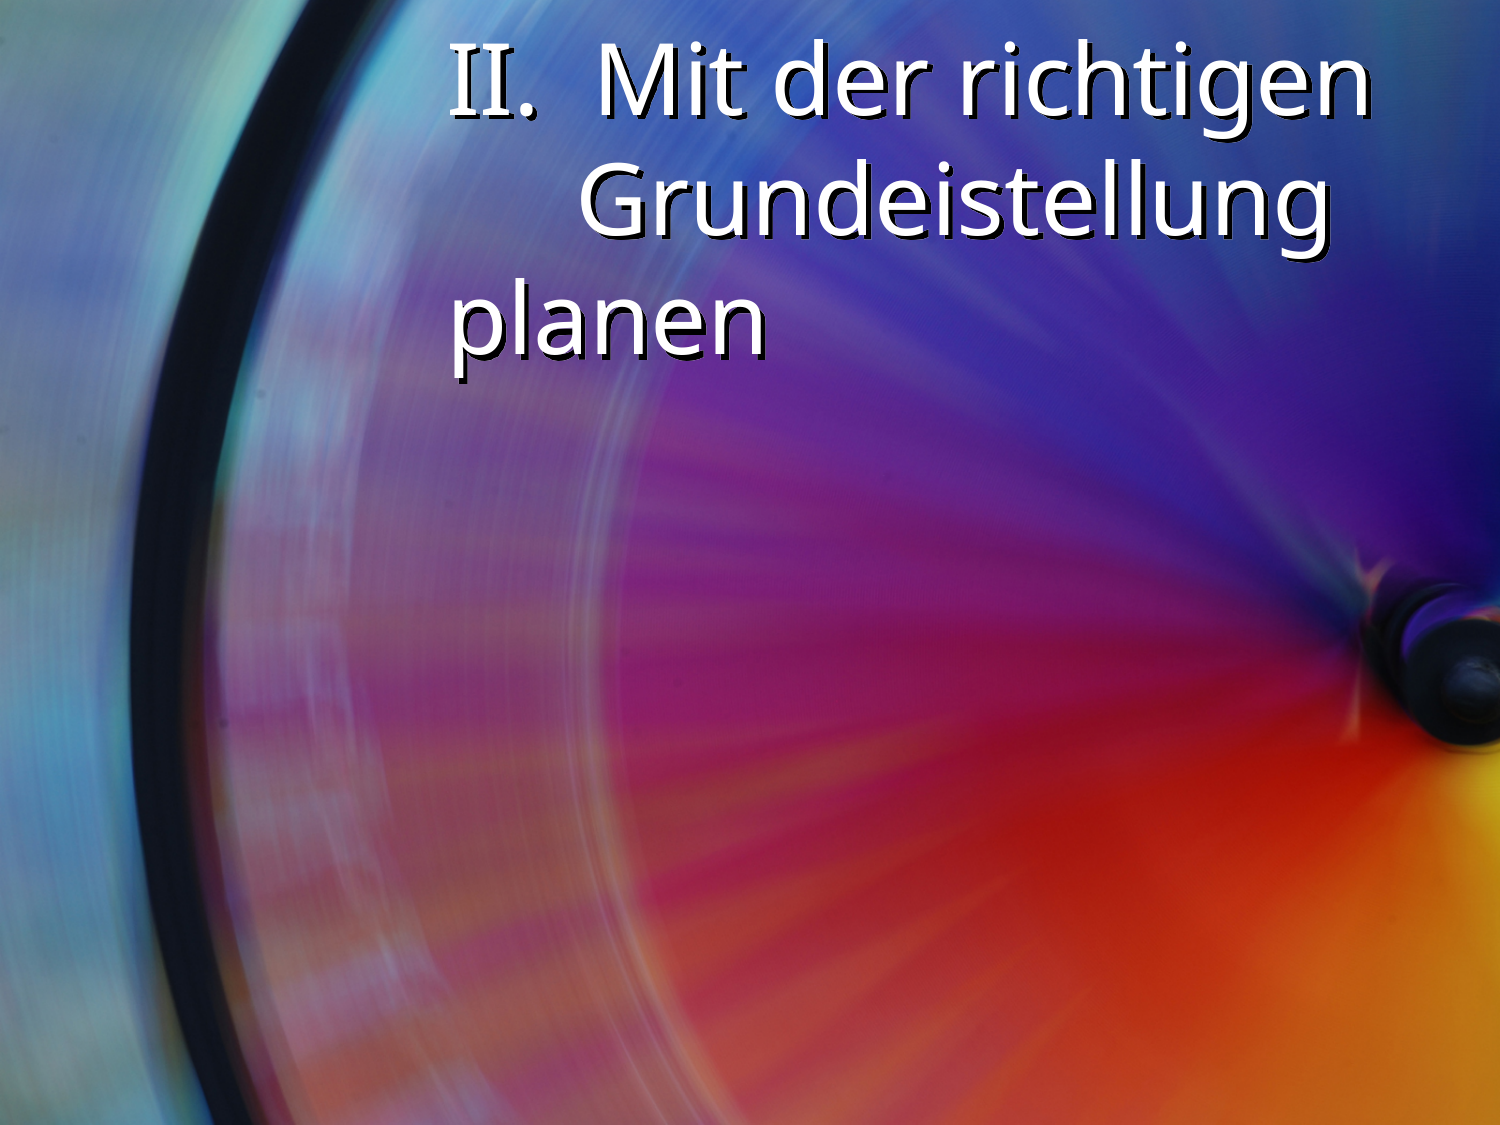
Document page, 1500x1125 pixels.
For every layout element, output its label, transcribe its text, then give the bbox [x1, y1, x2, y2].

title II. Mit der richtigen Grundeistellung planen [431, 7, 1459, 383]
picture [0, 0, 1500, 1125]
